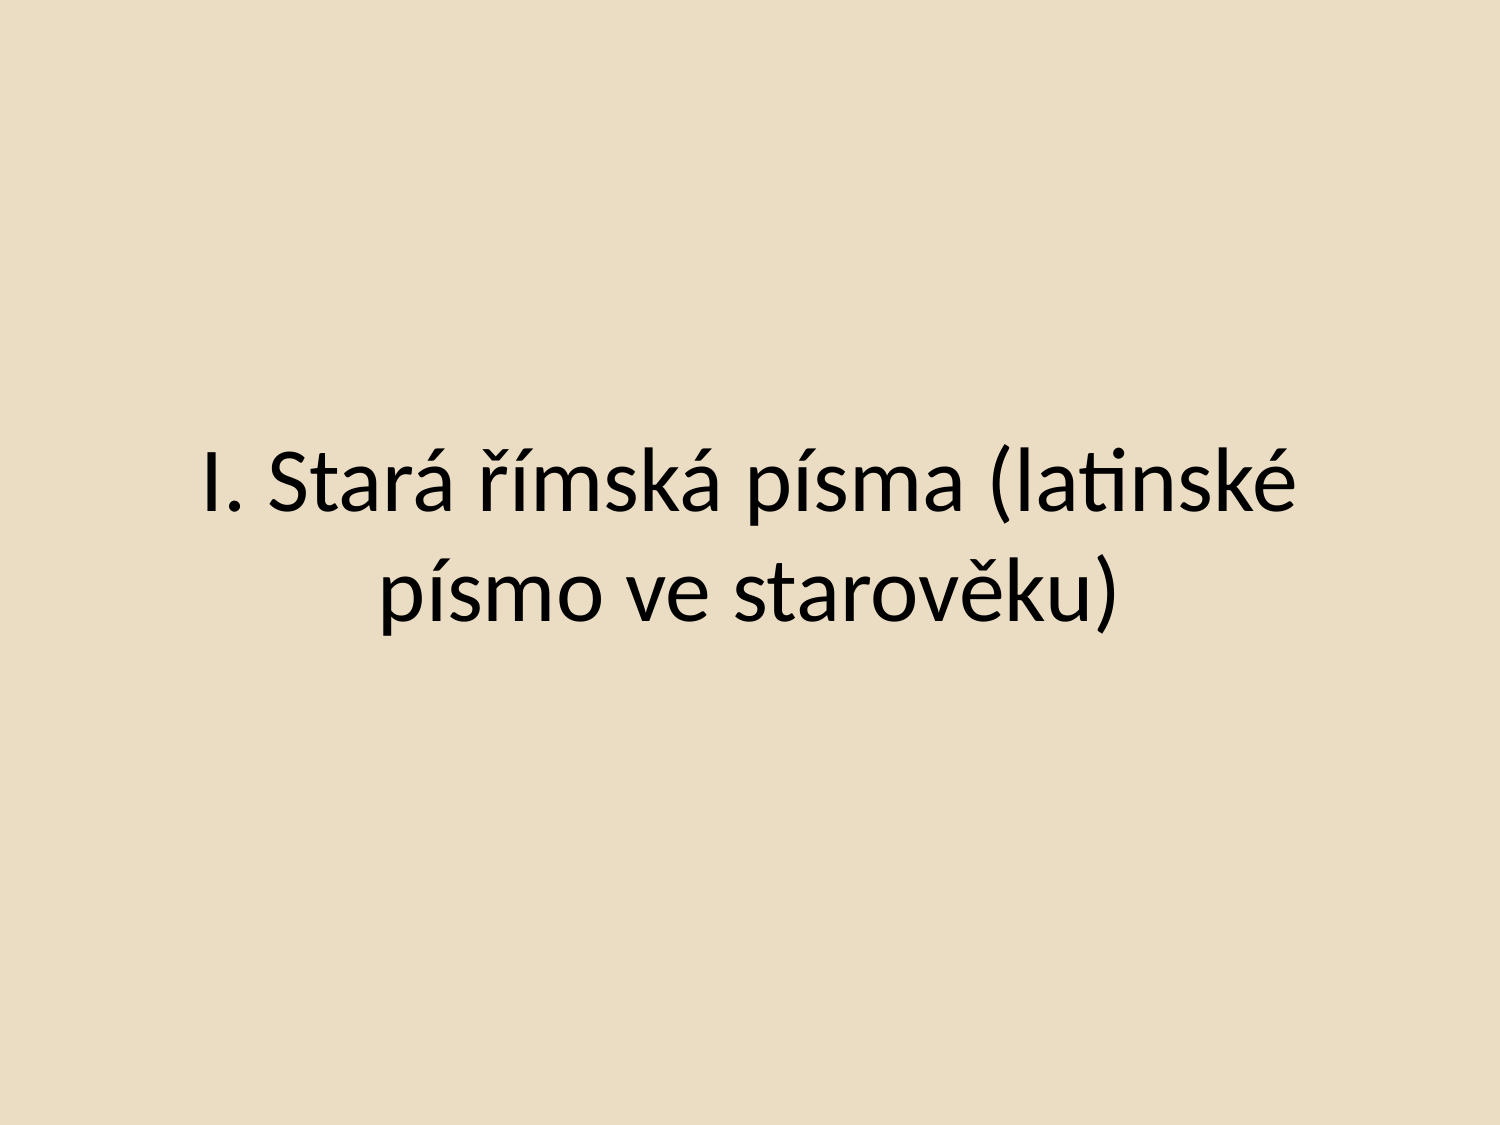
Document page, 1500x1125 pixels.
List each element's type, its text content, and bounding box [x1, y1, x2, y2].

title I. Stará římská písma (latinské písmo ve starověku) [75, 45, 1425, 1125]
